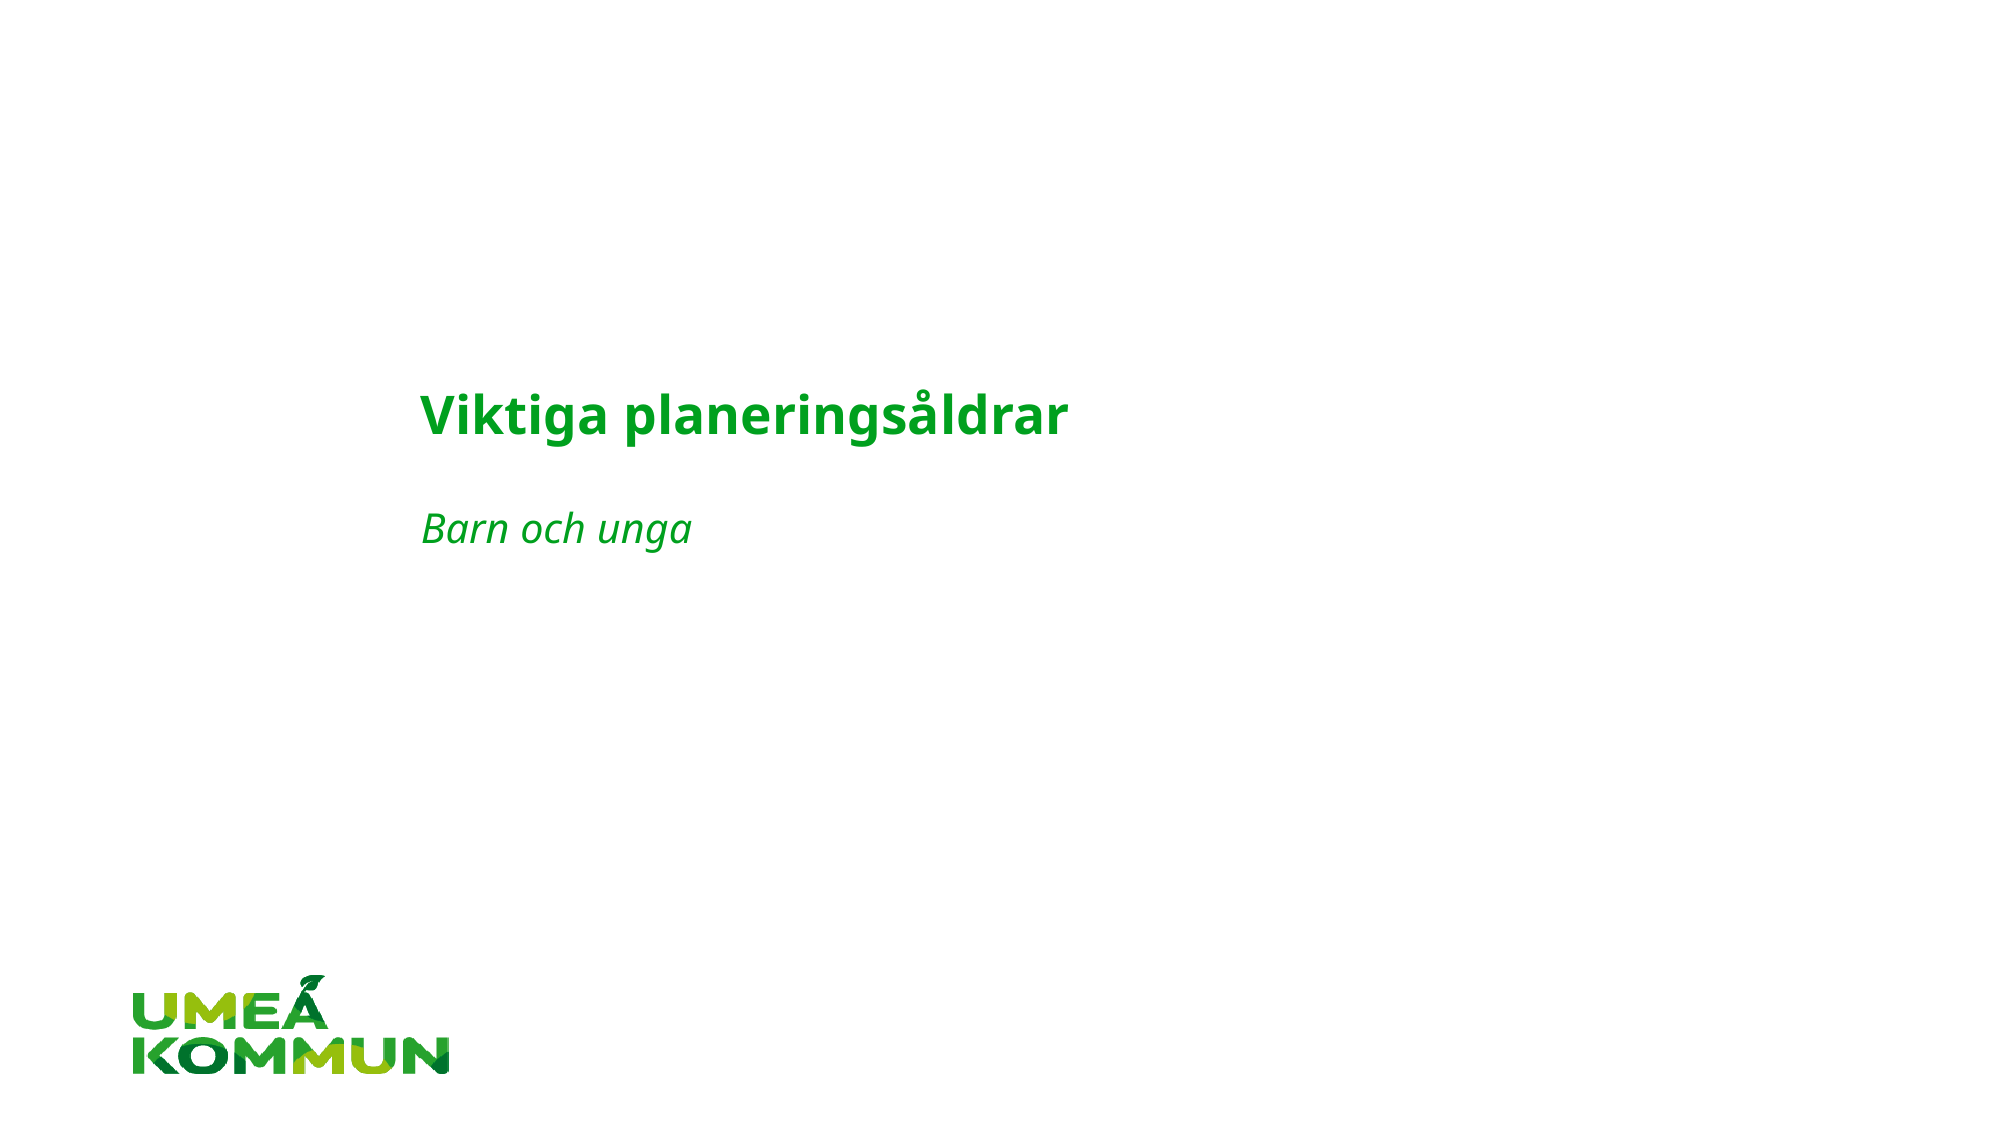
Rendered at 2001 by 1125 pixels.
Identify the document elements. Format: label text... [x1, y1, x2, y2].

picture [133, 975, 449, 1074]
title Viktiga planeringsåldrar Barn och unga [405, 373, 1756, 561]
